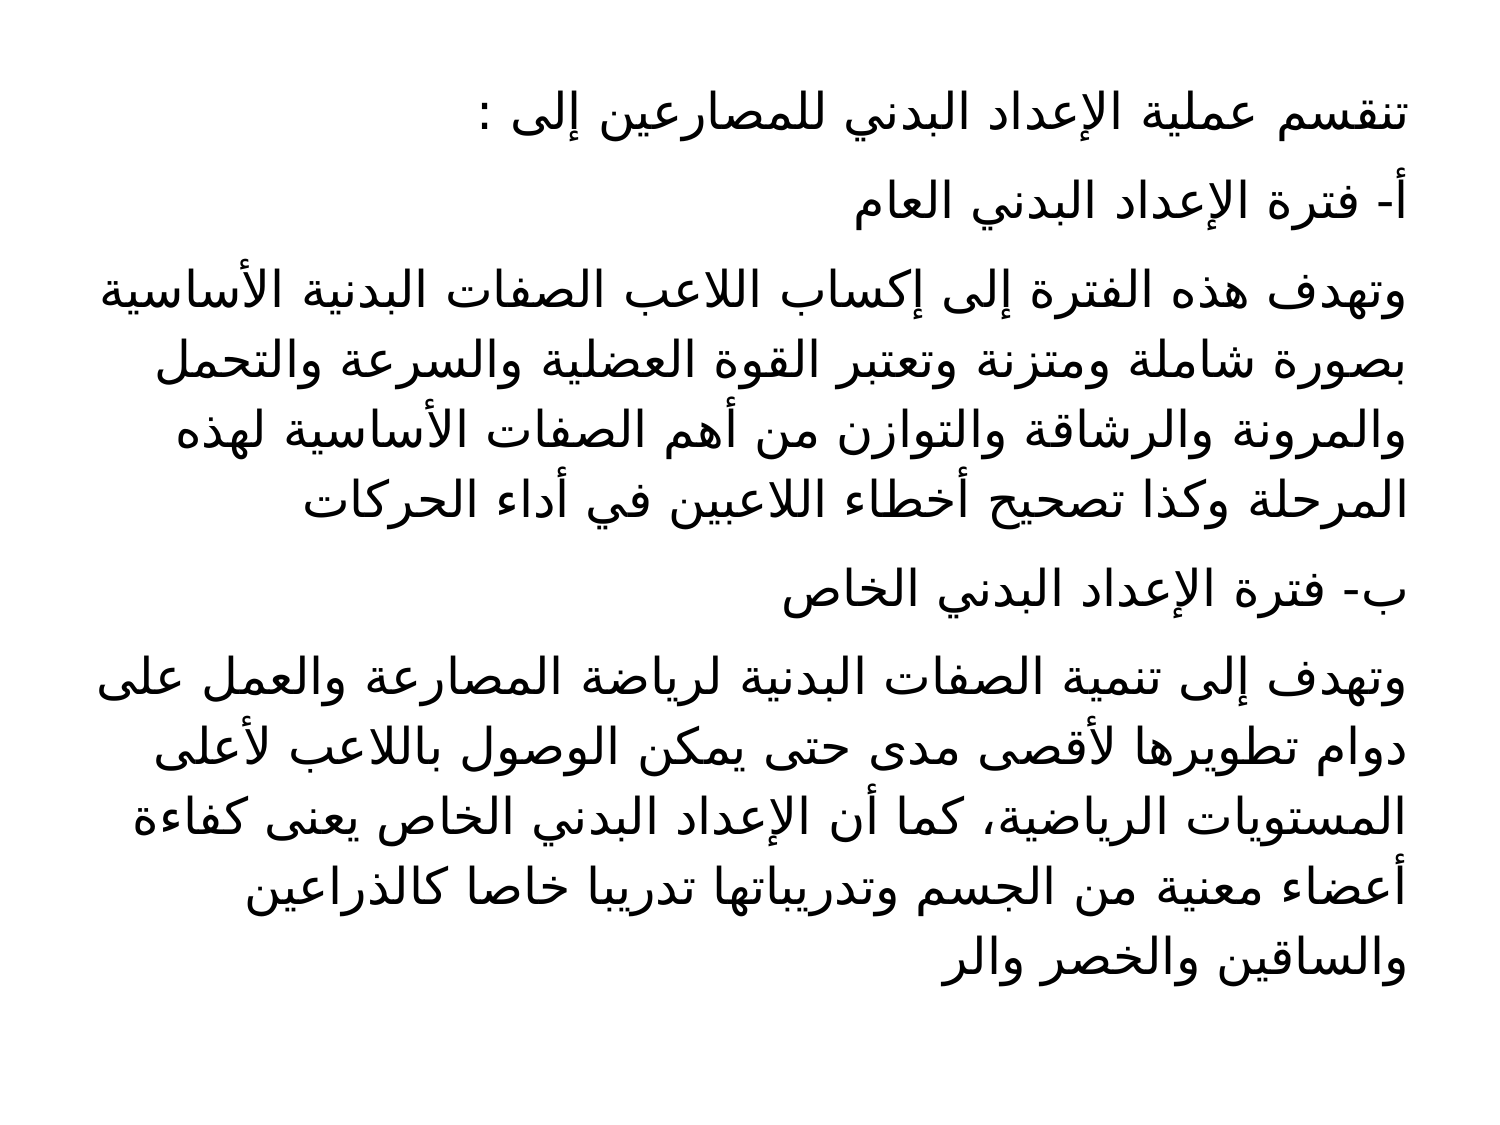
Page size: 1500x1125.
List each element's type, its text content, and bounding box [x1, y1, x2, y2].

list تنقسم عملية الإعداد البدني للمصارعين إلى : أ- فترة الإعداد البدني العام وتهدف هذه الفترة إلى إكساب اللاعب الصفات البدنية الأساسية بصورة شاملة ومتزنة وتعتبر القوة العضلية والسرعة والتحمل والمرونة والرشاقة والتوازن من أهم الصفات الأساسية لهذه المرحلة وكذا تصحيح أخطاء اللاعبين في أداء الحركات ب- فترة الإعداد البدني الخاص وتهدف إلى تنمية الصفات البدنية لرياضة المصارعة والعمل على دوام تطويرها لأقصى مدى حتى يمكن الوصول باللاعب لأعلى المستويات الرياضية، كما أن الإعداد البدني الخاص يعنى كفاءة أعضاء معنية من الجسم وتدريباتها تدريبا خاصا كالذراعين والساقين والخصر والر [75, 62, 1425, 1063]
